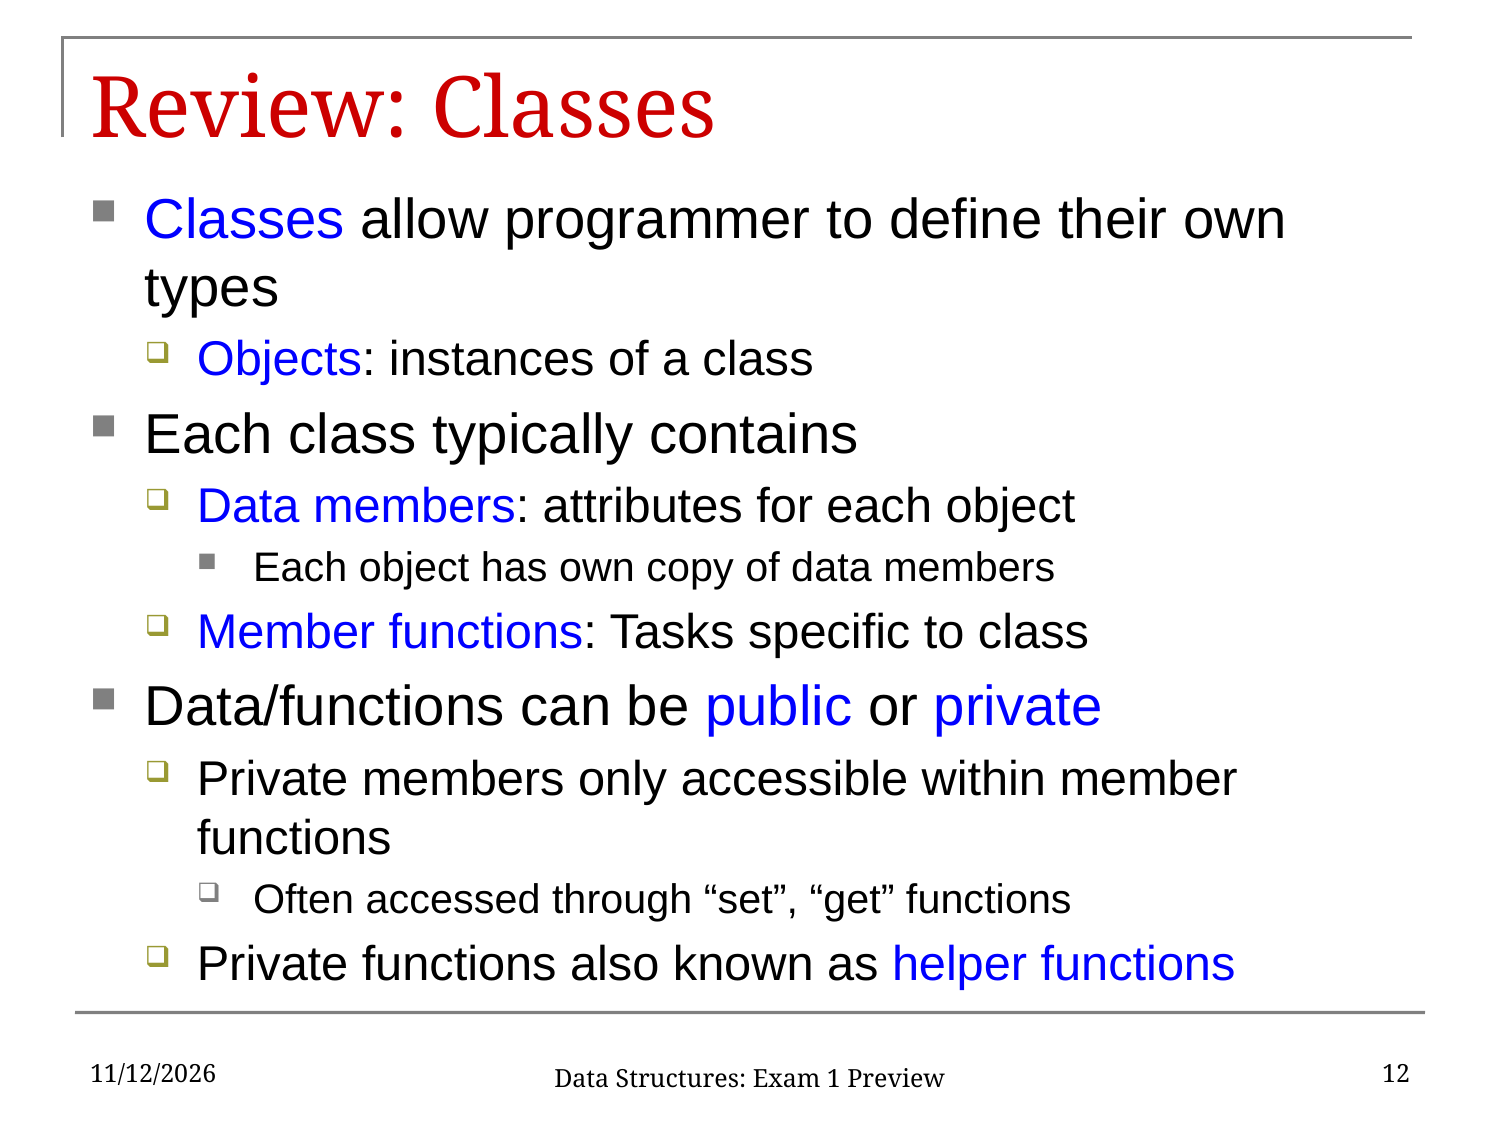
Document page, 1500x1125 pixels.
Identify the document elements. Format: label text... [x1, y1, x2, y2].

title Review: Classes [75, 45, 1425, 163]
list Classes allow programmer to define their own types Objects: instances of a class Each class typically contains Data members: attributes for each object Each object has own copy of data members Member functions: Tasks specific to class Data/functions can be public or private Private members only accessible within member functions Often accessed through “set”, “get” functions Private functions also known as helper functions [75, 174, 1425, 1006]
slide_number 12 [1074, 1023, 1426, 1100]
footer Data Structures: Exam 1 Preview [512, 1024, 988, 1101]
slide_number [74, 1023, 426, 1100]
